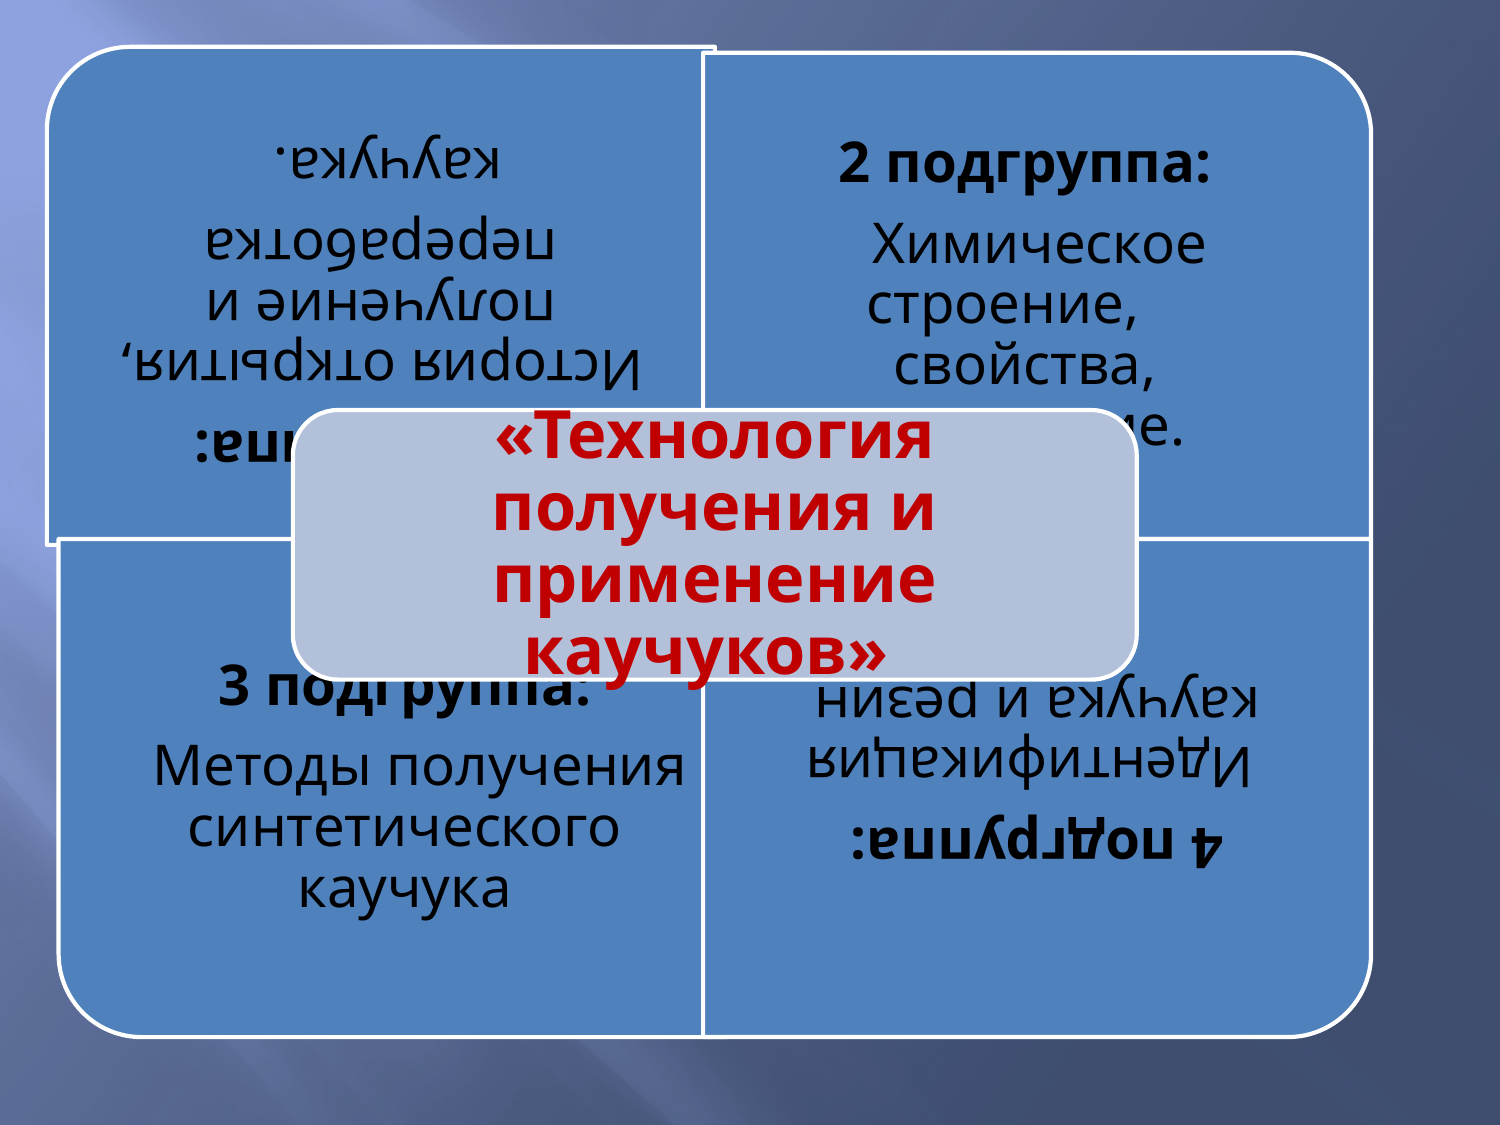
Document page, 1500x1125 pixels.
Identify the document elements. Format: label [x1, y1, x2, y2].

text_box [46, 46, 1454, 1079]
